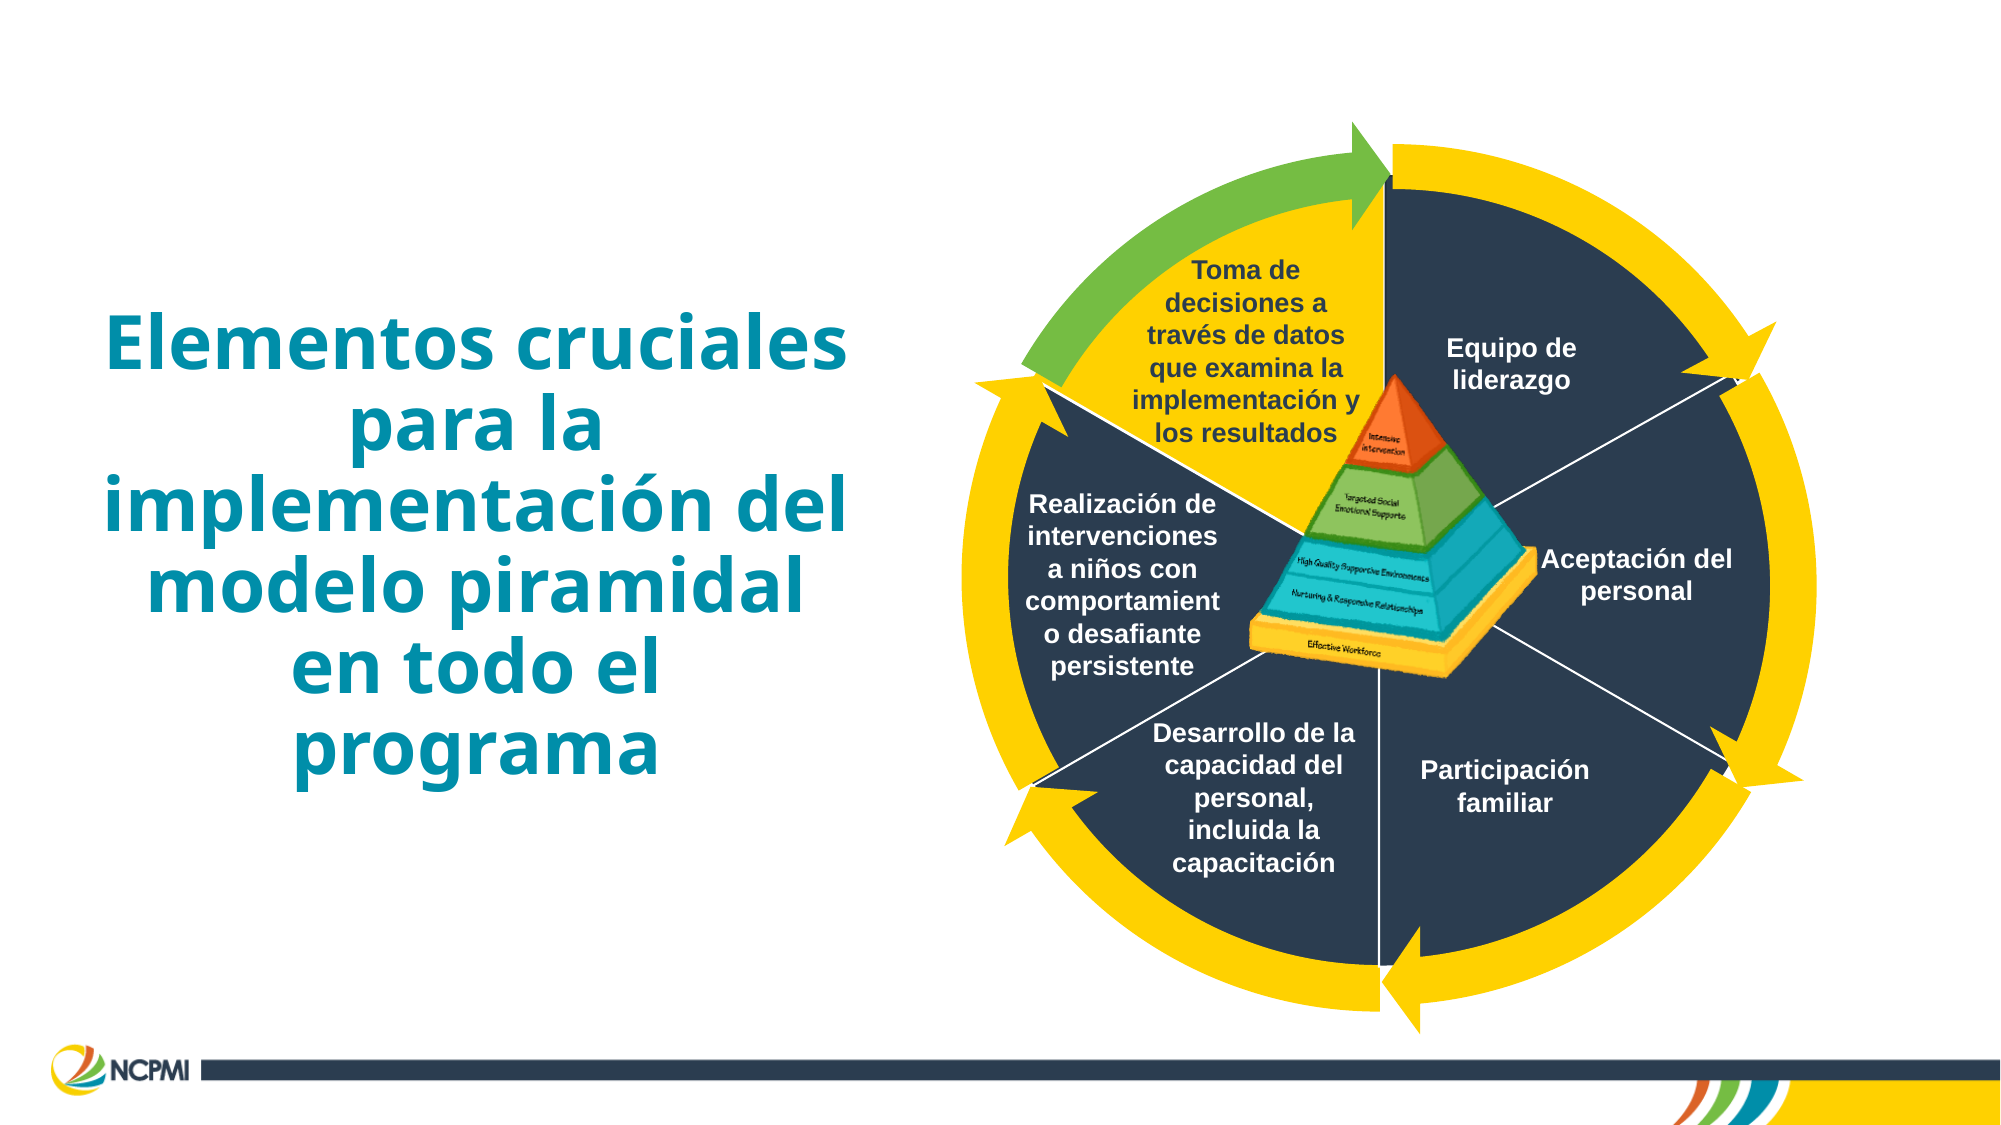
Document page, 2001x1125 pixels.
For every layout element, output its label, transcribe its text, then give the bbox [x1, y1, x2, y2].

text_box [1392, 144, 1777, 380]
text_box [1021, 252, 1114, 372]
text_box Equipo de liderazgo [1384, 175, 1721, 480]
text_box Participación familiar [1377, 650, 1730, 968]
picture [0, 0, 2001, 1125]
text_box [1381, 768, 1752, 1035]
text_box Aceptación del personal [1539, 378, 1770, 756]
text_box Desarrollo de la capacidad del personal, incluida la capacitación [1035, 691, 1377, 965]
text_box [961, 379, 1059, 791]
text_box [1209, 186, 1384, 372]
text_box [1008, 372, 1539, 691]
text_box Toma de decisiones a través de datos que examina la implementación y los resultados [1114, 245, 1378, 372]
text_box [1709, 372, 1817, 788]
text_box [1072, 318, 1114, 372]
text_box [1123, 121, 1391, 245]
text_box Respuesta a un comportamiento desafiante [1026, 691, 1200, 786]
title Elementos cruciales para la implementación del modelo piramidal en todo el programa [81, 90, 872, 1006]
text_box [1004, 786, 1380, 1012]
